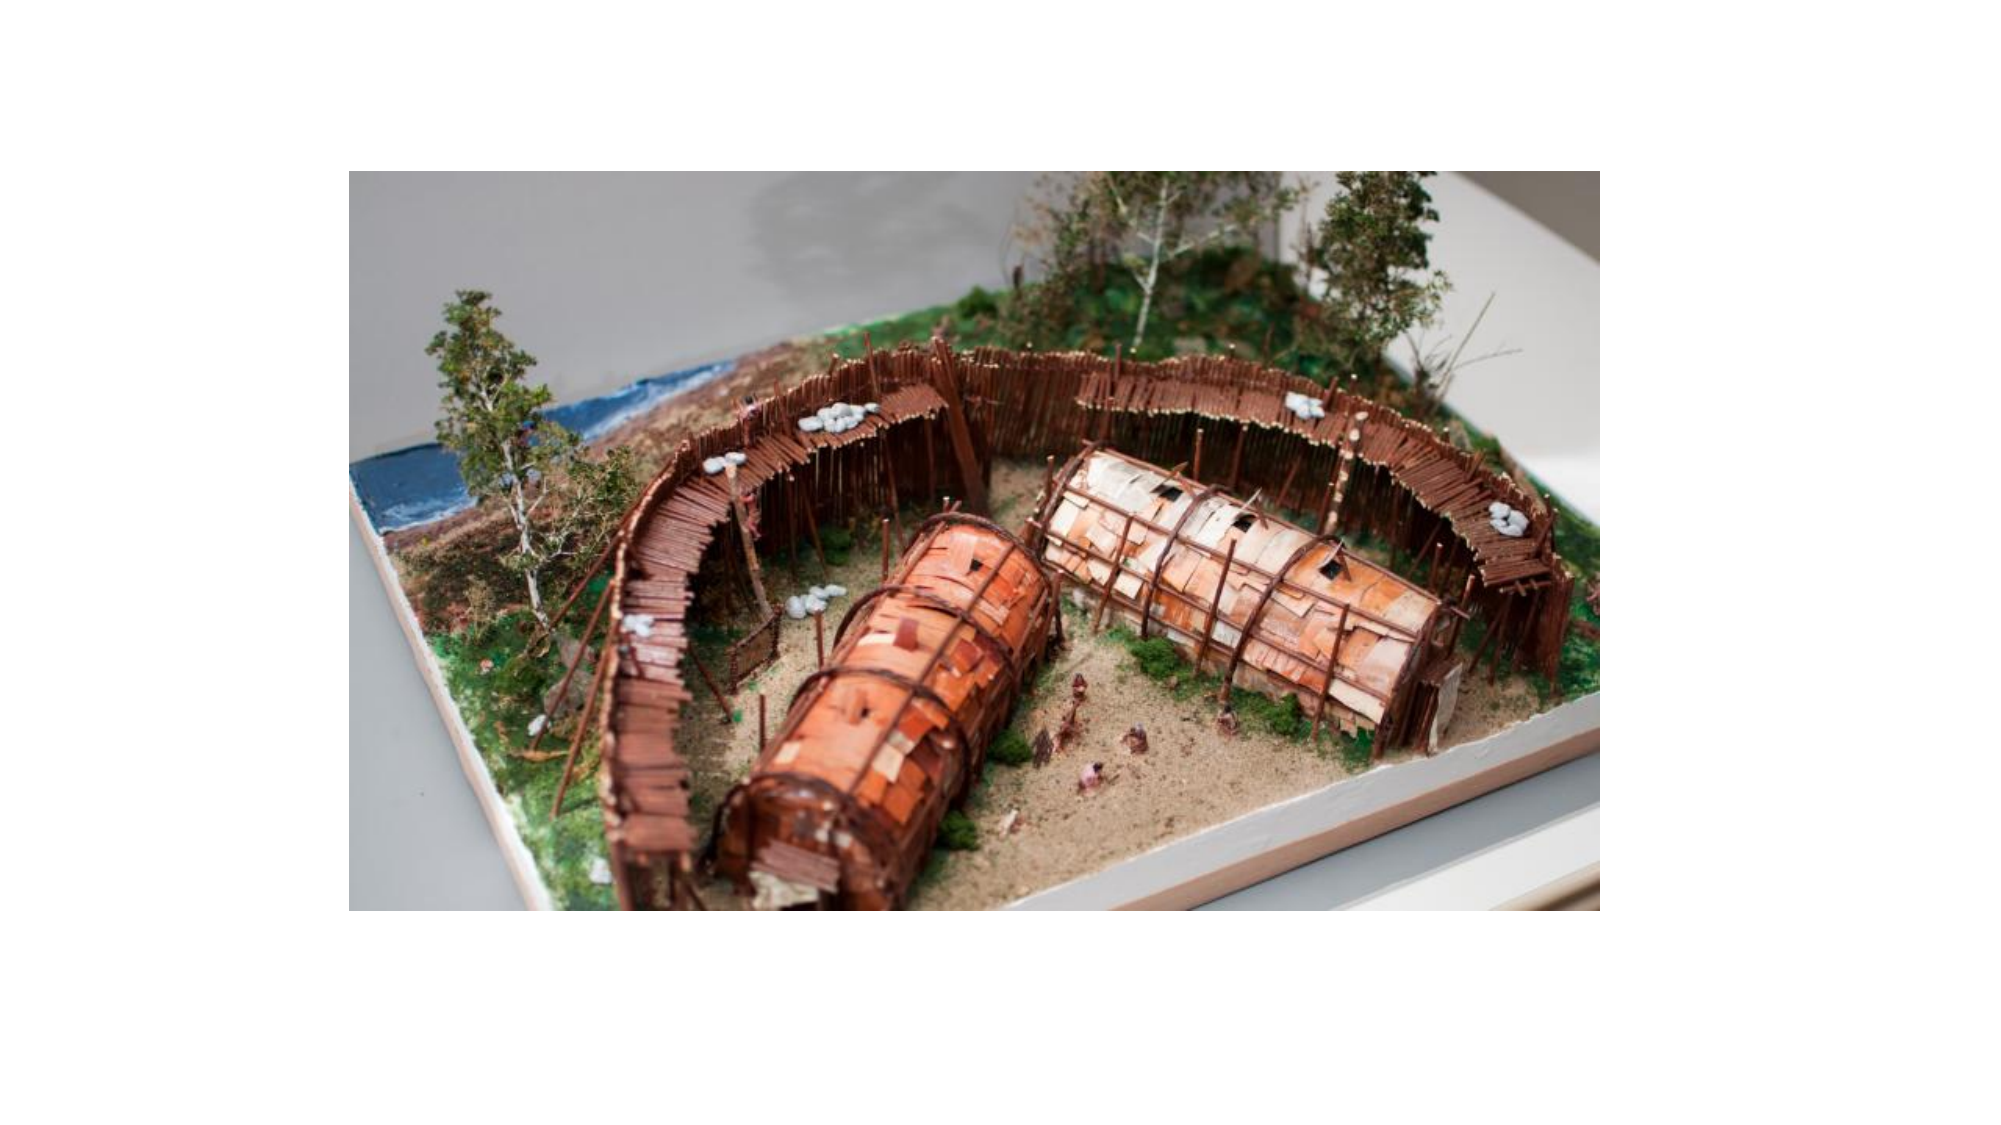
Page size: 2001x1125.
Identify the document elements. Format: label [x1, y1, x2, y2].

picture [349, 171, 1600, 911]
